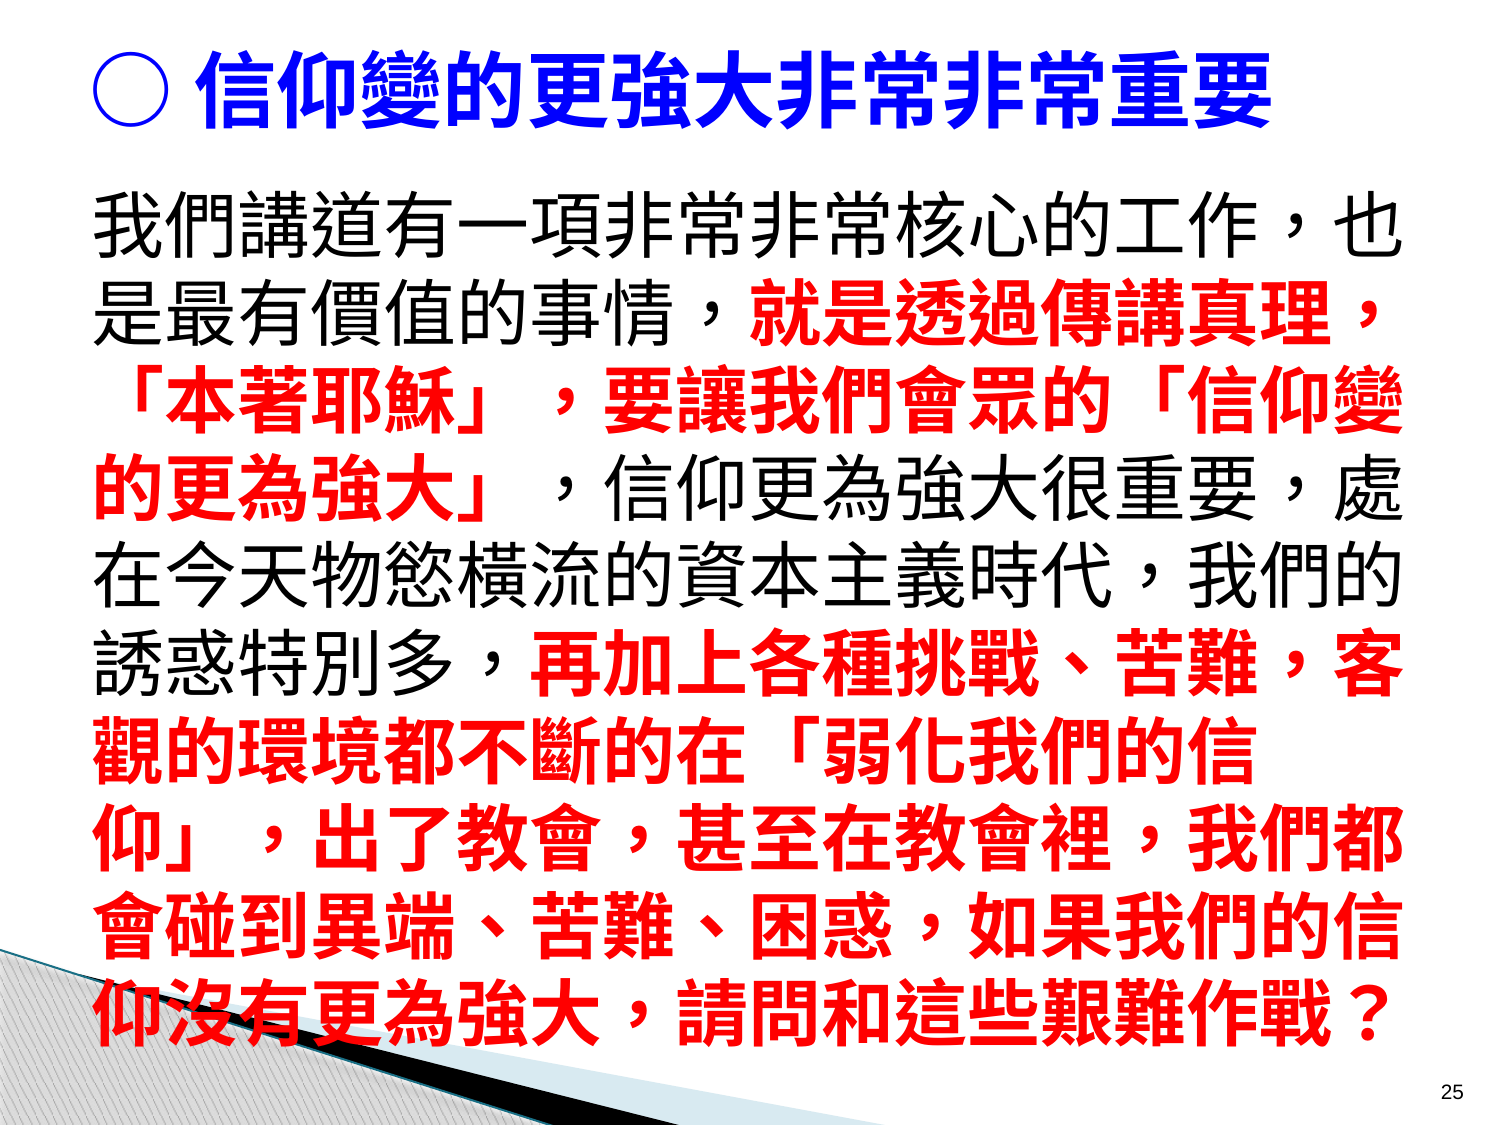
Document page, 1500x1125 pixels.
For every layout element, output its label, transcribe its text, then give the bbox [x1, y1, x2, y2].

text_box 我們講道有一項非常非常核心的工作，也是最有價值的事情，就是透過傳講真理，「本著耶穌」，要讓我們會眾的「信仰變的更為強大」，信仰更為強大很重要，處在今天物慾橫流的資本主義時代，我們的誘惑特別多，再加上各種挑戰、苦難，客觀的環境都不斷的在「弱化我們的信仰」，出了教會，甚至在教會裡，我們都會碰到異端、苦難、困惑，如果我們的信仰沒有更為強大，請問和這些艱難作戰？ [76, 172, 1453, 1063]
slide_number 25 [1418, 1051, 1479, 1112]
text_box ○信仰變的更強大非常非常重要 [75, 30, 1410, 146]
